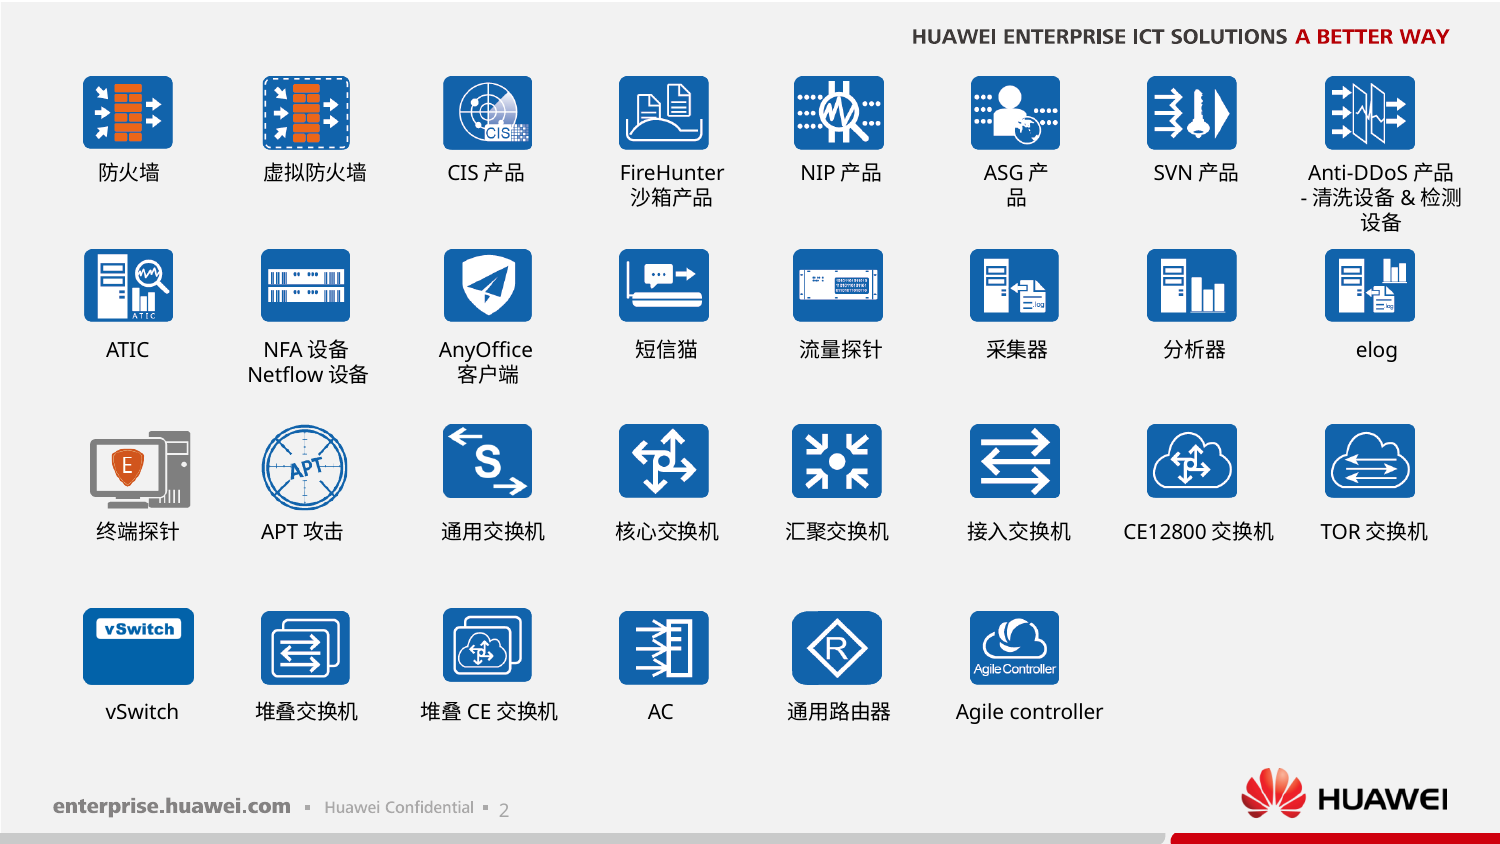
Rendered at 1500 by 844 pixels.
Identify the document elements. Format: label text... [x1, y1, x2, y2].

picture [1147, 76, 1237, 150]
text_box Anti-DDoS产品 -清洗设备&检测设备 [1284, 152, 1479, 243]
text_box 流量探针 [773, 329, 909, 370]
text_box AC [609, 691, 712, 731]
picture [442, 608, 532, 682]
picture [792, 611, 882, 685]
picture [442, 424, 532, 498]
text_box 核心交换机 [598, 511, 737, 552]
picture [83, 424, 193, 515]
text_box TOR交换机 [1296, 511, 1453, 552]
picture [969, 248, 1059, 322]
picture [793, 248, 883, 322]
text_box CIS产品 [431, 152, 541, 193]
picture [261, 248, 351, 322]
picture [619, 424, 709, 498]
text_box 采集器 [957, 329, 1078, 370]
picture [1147, 424, 1237, 498]
picture [83, 248, 173, 322]
text_box NIP产品 [777, 152, 905, 193]
picture [261, 424, 348, 511]
picture [970, 424, 1060, 498]
text_box 虚拟防火墙 [244, 152, 387, 193]
picture [969, 611, 1059, 685]
text_box FireHunter 沙箱产品 [591, 152, 753, 218]
text_box 汇聚交换机 [762, 511, 912, 552]
text_box CE12800交换机 [1101, 511, 1296, 552]
picture [1147, 248, 1237, 322]
picture [794, 76, 884, 150]
picture [792, 424, 882, 498]
text_box AnyOffice客户端 [417, 329, 560, 395]
picture [619, 248, 709, 322]
picture [83, 76, 173, 150]
picture [261, 611, 351, 685]
text_box 通用路由器 [756, 691, 923, 731]
text_box 堆叠交换机 [227, 691, 387, 731]
text_box ATIC [71, 329, 184, 370]
text_box 短信猫 [606, 329, 727, 370]
text_box 接入交换机 [944, 511, 1094, 552]
text_box APT攻击 [238, 511, 368, 552]
text_box 通用交换机 [424, 511, 563, 552]
text_box vSwitch [82, 691, 203, 731]
picture [442, 76, 532, 150]
text_box SVN产品 [1127, 152, 1266, 193]
picture [1241, 768, 1447, 819]
picture [971, 76, 1061, 150]
text_box Agile controller [923, 691, 1140, 731]
text_box elog [1334, 329, 1420, 370]
text_box ASG产品 [959, 152, 1074, 218]
text_box 堆叠CE交换机 [401, 691, 578, 731]
text_box 分析器 [1130, 329, 1260, 370]
picture [442, 248, 532, 322]
picture [83, 608, 194, 685]
text_box NFA设备Netflow设备 [230, 329, 387, 395]
picture [1325, 76, 1415, 150]
picture [261, 76, 351, 150]
picture [1325, 248, 1415, 322]
picture [1325, 424, 1415, 498]
text_box 防火墙 [75, 152, 184, 193]
picture [619, 76, 709, 150]
picture [619, 611, 709, 685]
text_box 终端探针 [72, 511, 204, 552]
